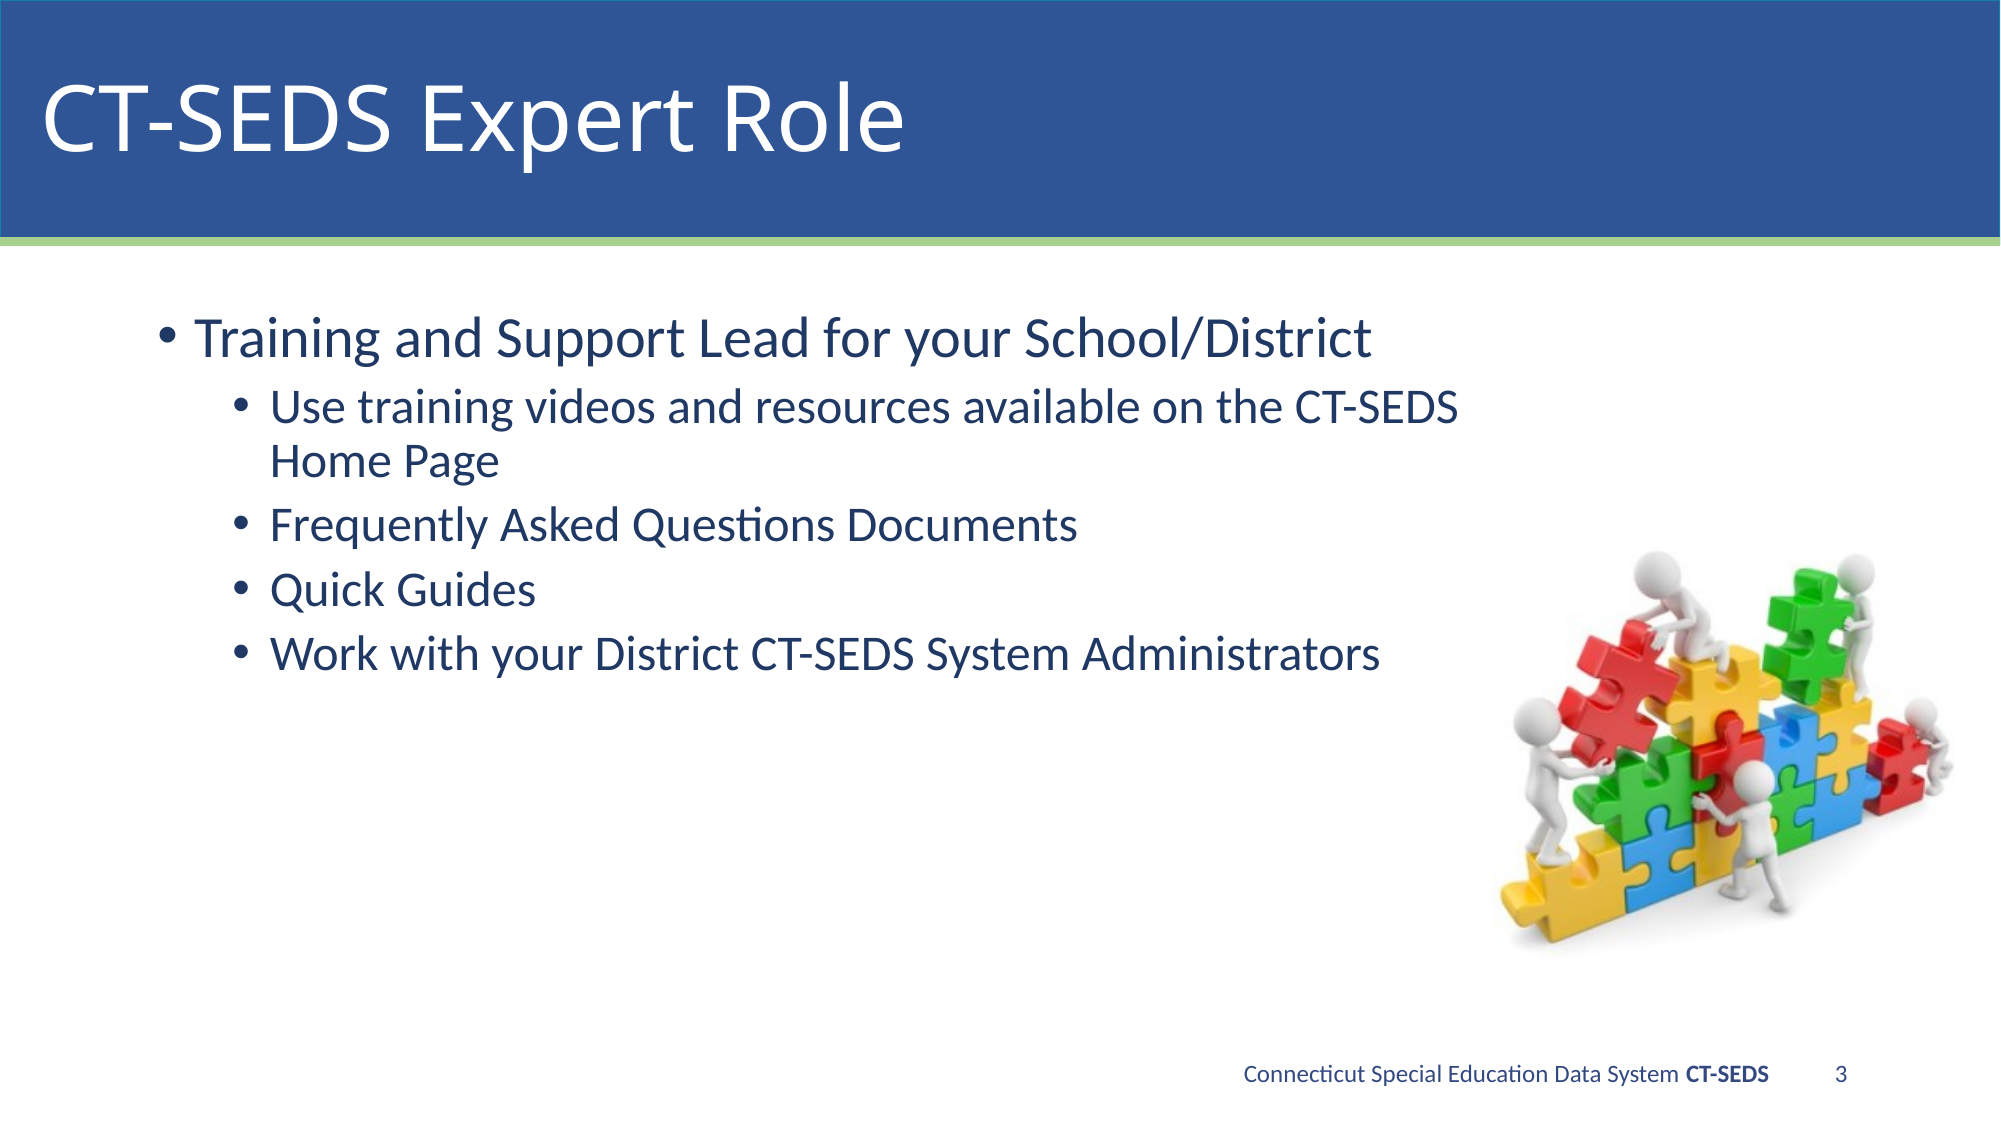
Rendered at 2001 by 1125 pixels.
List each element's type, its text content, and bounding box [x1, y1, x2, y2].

footer Connecticut Special Education Data System CT-SEDS [1109, 1042, 1784, 1103]
slide_number 3 [1784, 1042, 1863, 1103]
picture [1492, 539, 1961, 964]
title CT-SEDS Expert Role [25, 13, 1751, 231]
list Training and Support Lead for your School/District Use training videos and resources available on the CT-SEDS Home Page Frequently Asked Questions Documents Quick Guides Work with your District CT-SEDS System Administrators [142, 299, 1520, 1014]
